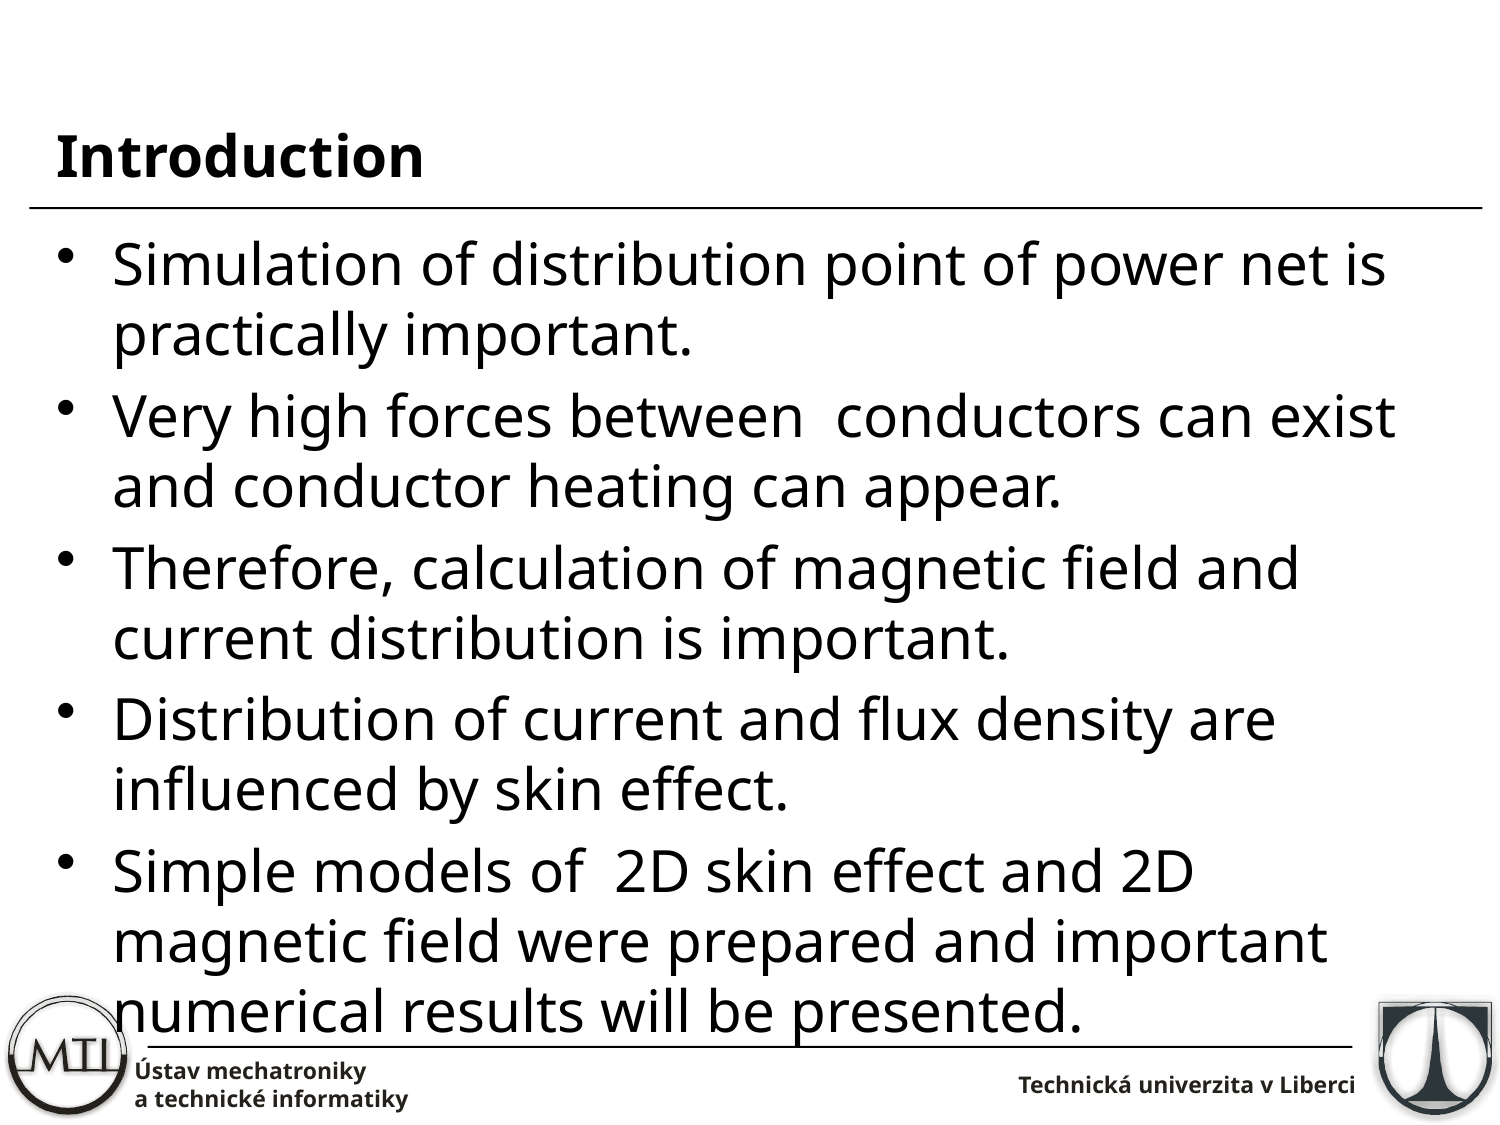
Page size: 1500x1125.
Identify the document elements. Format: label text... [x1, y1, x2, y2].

picture [1385, 1024, 1433, 1098]
picture [1411, 1102, 1460, 1109]
picture [1460, 1003, 1490, 1039]
picture [1369, 993, 1500, 1124]
picture [15, 1011, 120, 1069]
picture [1438, 1015, 1486, 1099]
picture [3, 991, 133, 1120]
title Introduction [40, 18, 1460, 197]
picture [113, 1024, 126, 1054]
picture [10, 1005, 40, 1054]
picture [18, 1051, 117, 1107]
list Simulation of distribution point of power net is practically important. Very high forces between conductors can exist and conductor heating can appear. Therefore, calculation of magnetic field and current distribution is important. Distribution of current and flux density are influenced by skin effect. Simple models of 2D skin effect and 2D magnetic field were prepared and important numerical results will be presented. [40, 219, 1460, 1024]
